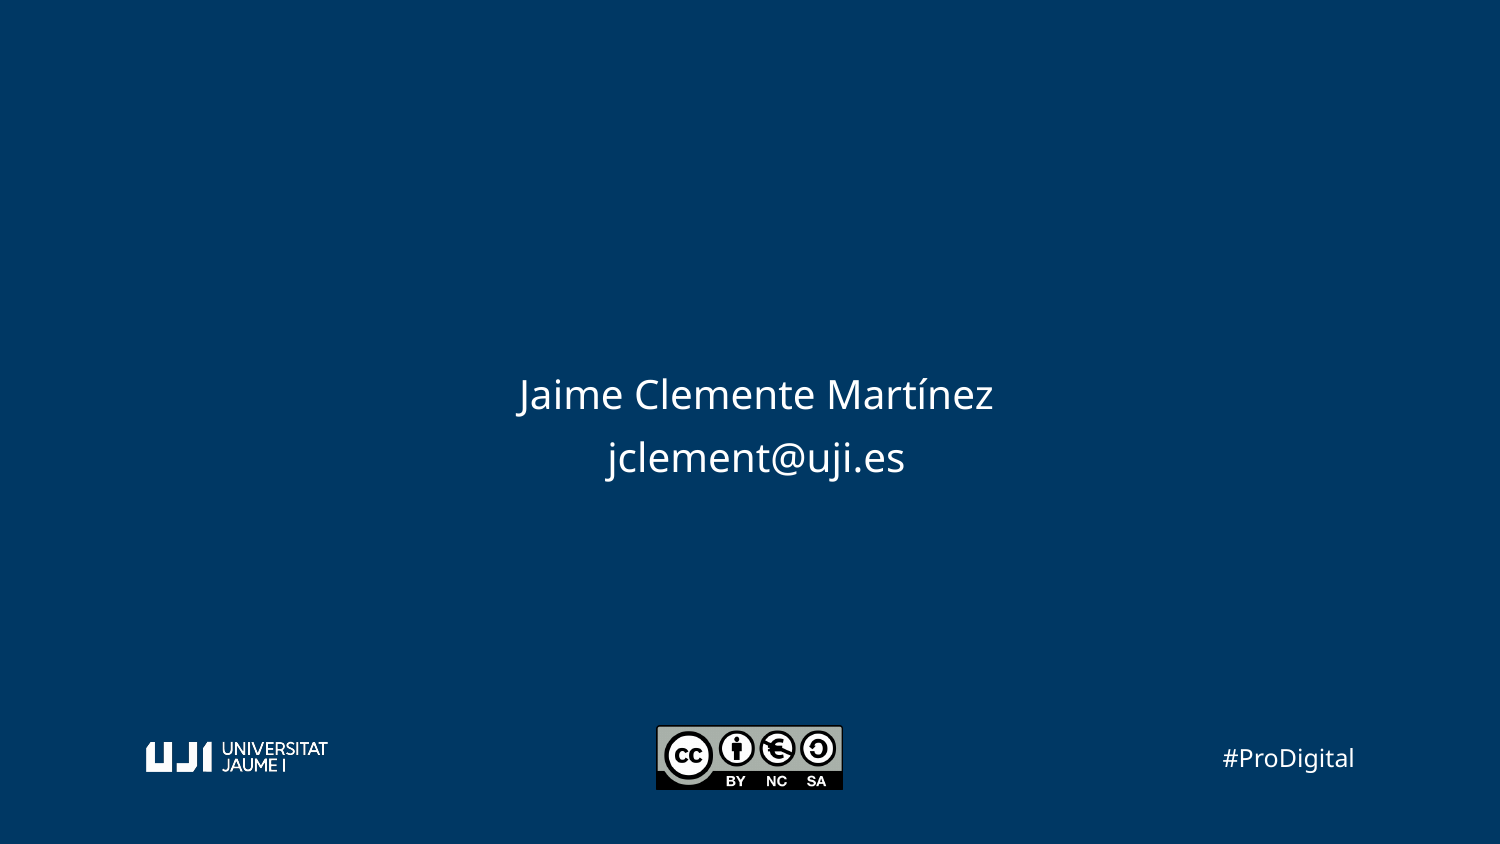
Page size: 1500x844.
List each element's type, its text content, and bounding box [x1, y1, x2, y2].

list Jaime Clemente Martínez jclement@uji.es [143, 342, 1371, 501]
picture [656, 725, 843, 790]
picture [143, 737, 331, 777]
